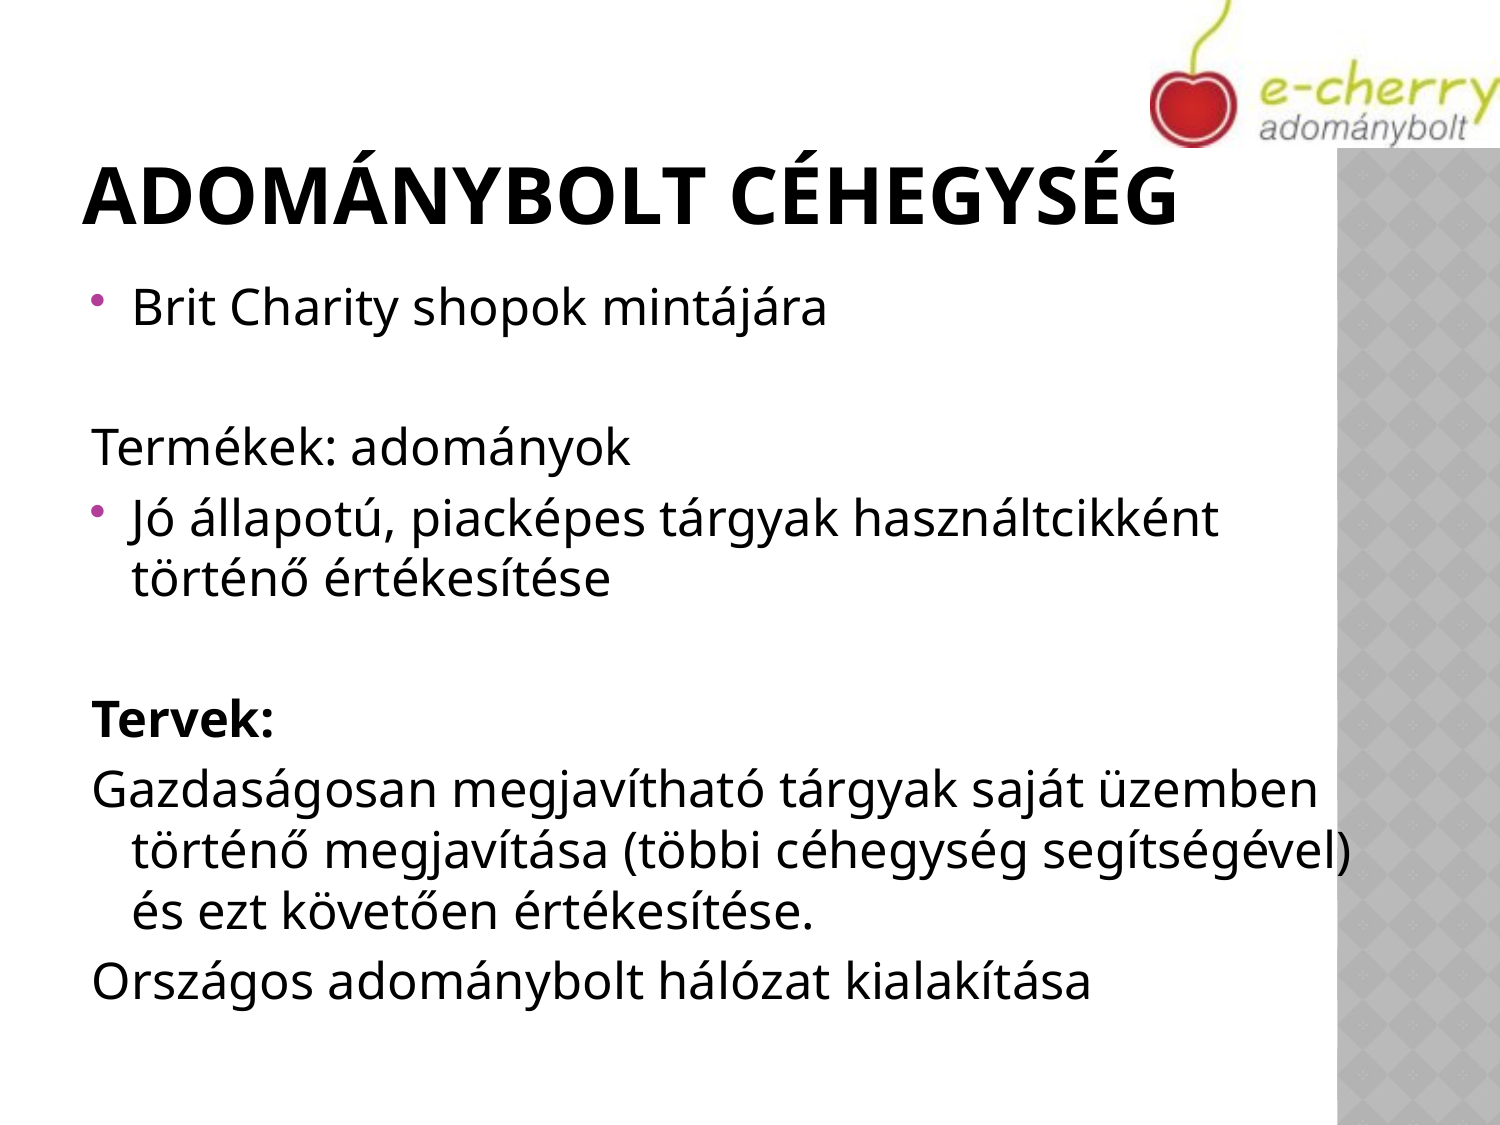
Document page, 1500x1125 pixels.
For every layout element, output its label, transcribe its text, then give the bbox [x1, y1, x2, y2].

title Adománybolt céhegység [75, 52, 1263, 240]
list Brit Charity shopok mintájára Termékek: adományok Jó állapotú, piacképes tárgyak használtcikként történő értékesítése Tervek: Gazdaságosan megjavítható tárgyak saját üzemben történő megjavítása (többi céhegység segítségével) és ezt követően értékesítése. Országos adománybolt hálózat kialakítása [76, 267, 1427, 1018]
picture [1149, 0, 1500, 148]
